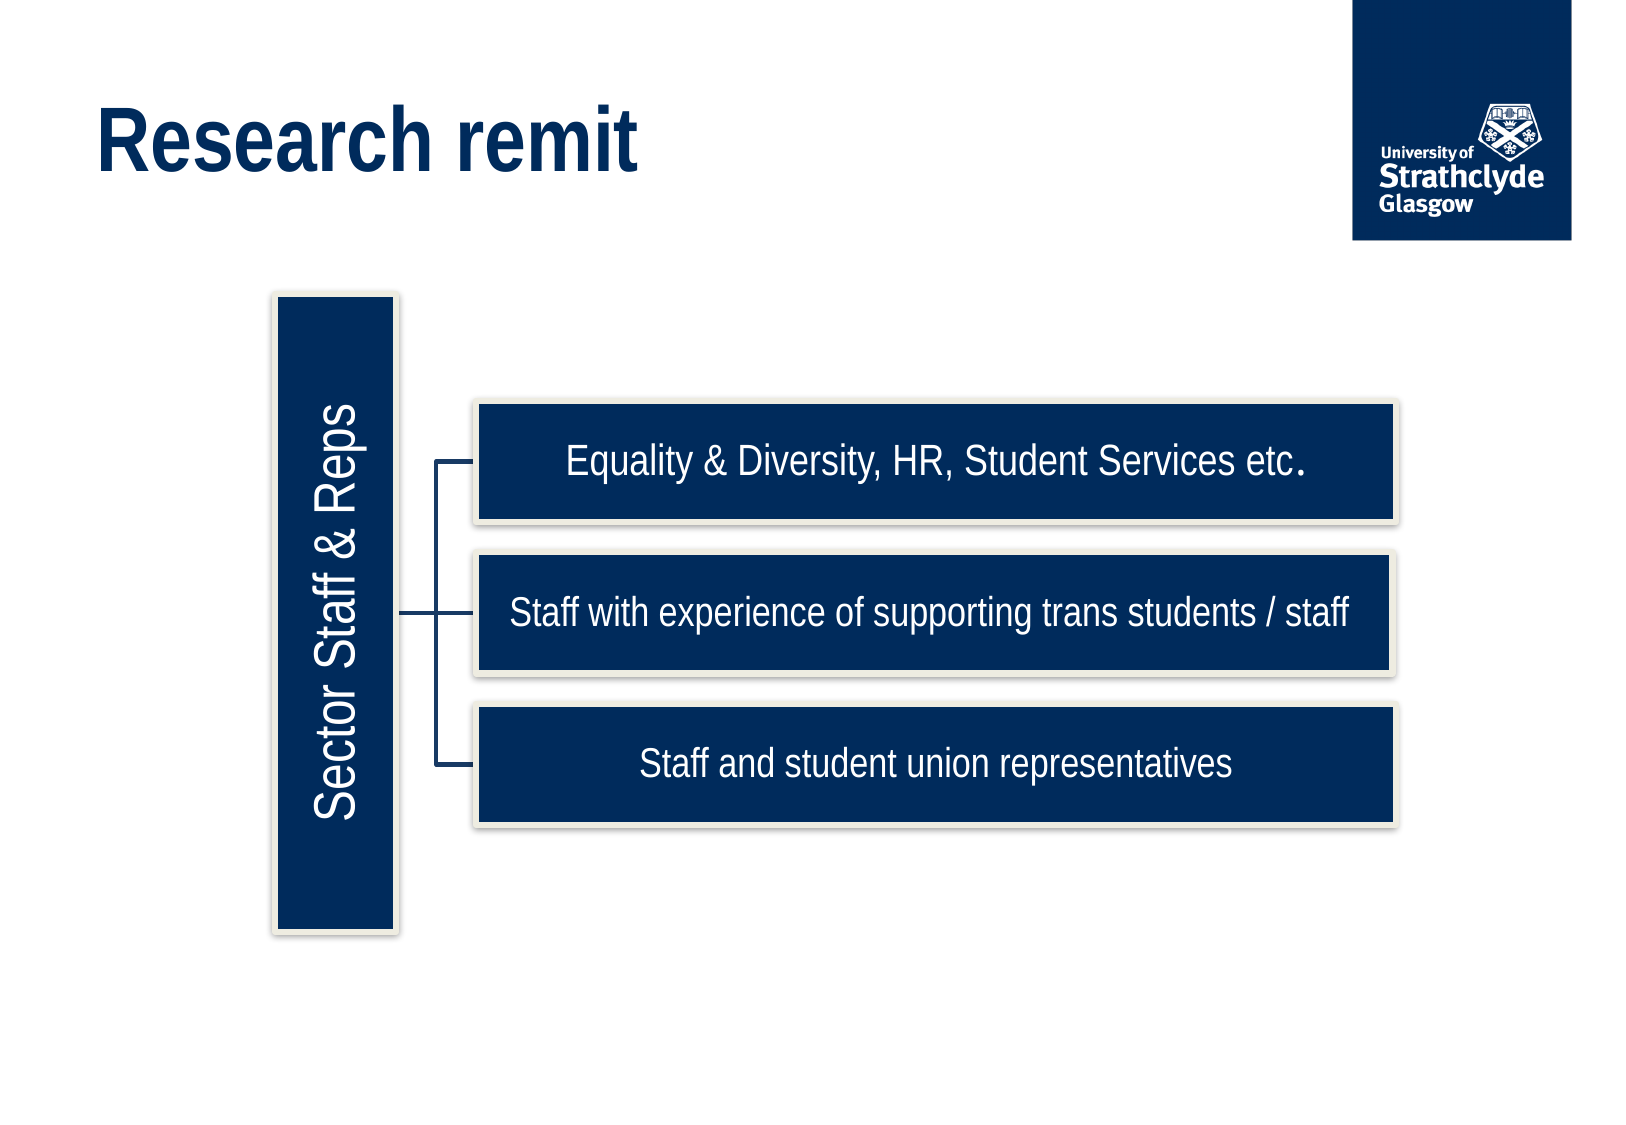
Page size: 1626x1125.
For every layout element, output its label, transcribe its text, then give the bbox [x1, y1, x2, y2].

picture [0, 0, 1626, 1125]
title Research remit [81, 41, 1297, 229]
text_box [183, 293, 1489, 933]
